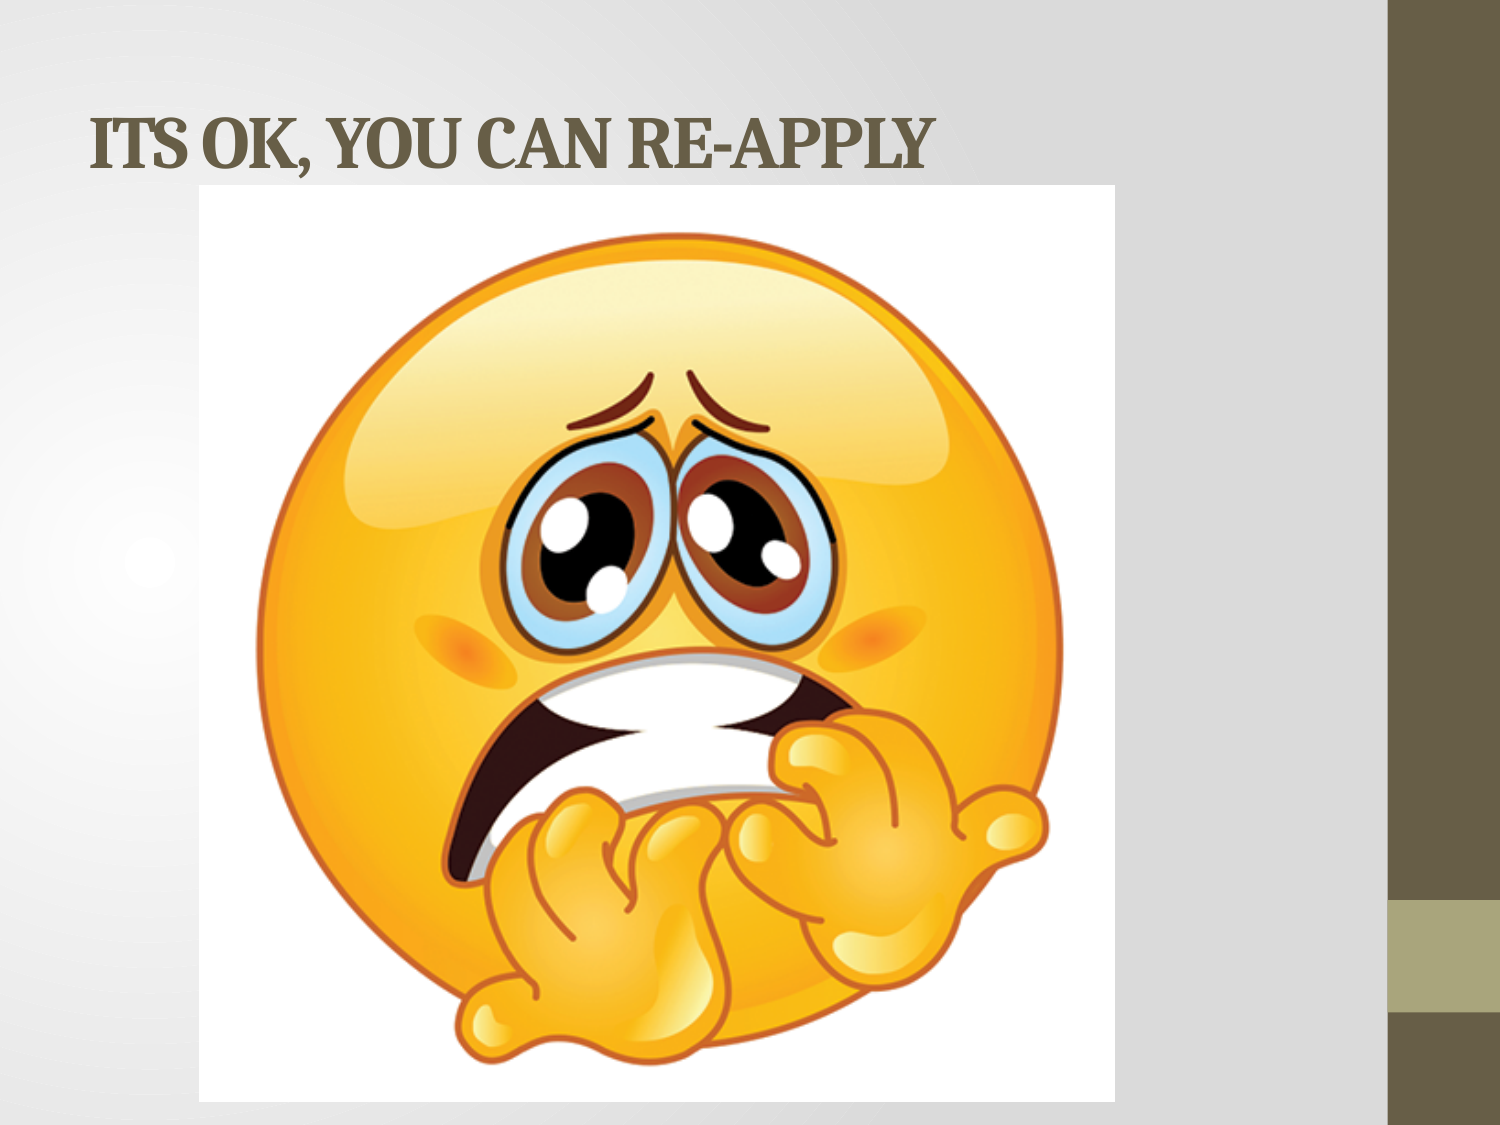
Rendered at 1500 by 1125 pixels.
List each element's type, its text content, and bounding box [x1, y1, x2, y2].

picture [198, 185, 1115, 1102]
title ITS OK, YOU CAN RE-APPLY [73, 45, 1347, 233]
